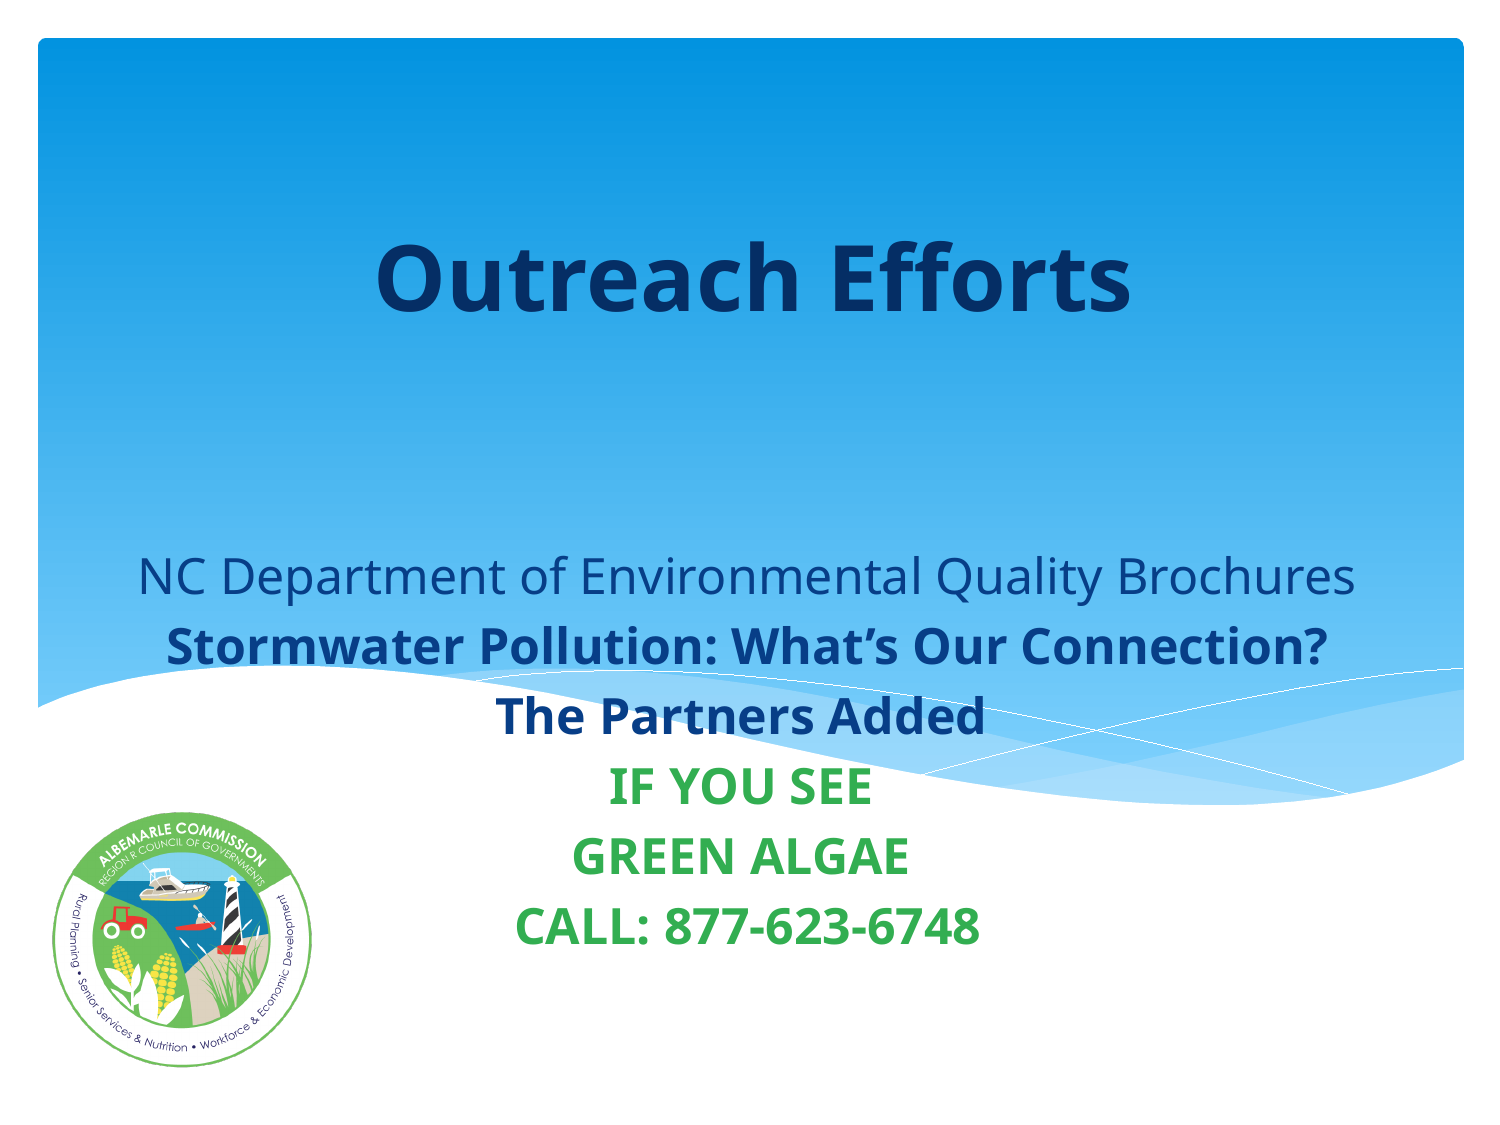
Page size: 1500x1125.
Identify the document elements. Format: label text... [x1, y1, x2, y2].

picture [40, 798, 323, 1081]
title Outreach Efforts [50, 149, 1458, 400]
text_box NC Department of Environmental Quality Brochures Stormwater Pollution: What’s Our Connection? The Partners Added If you see Green Algae Call: 877-623-6748 [37, 537, 1458, 988]
